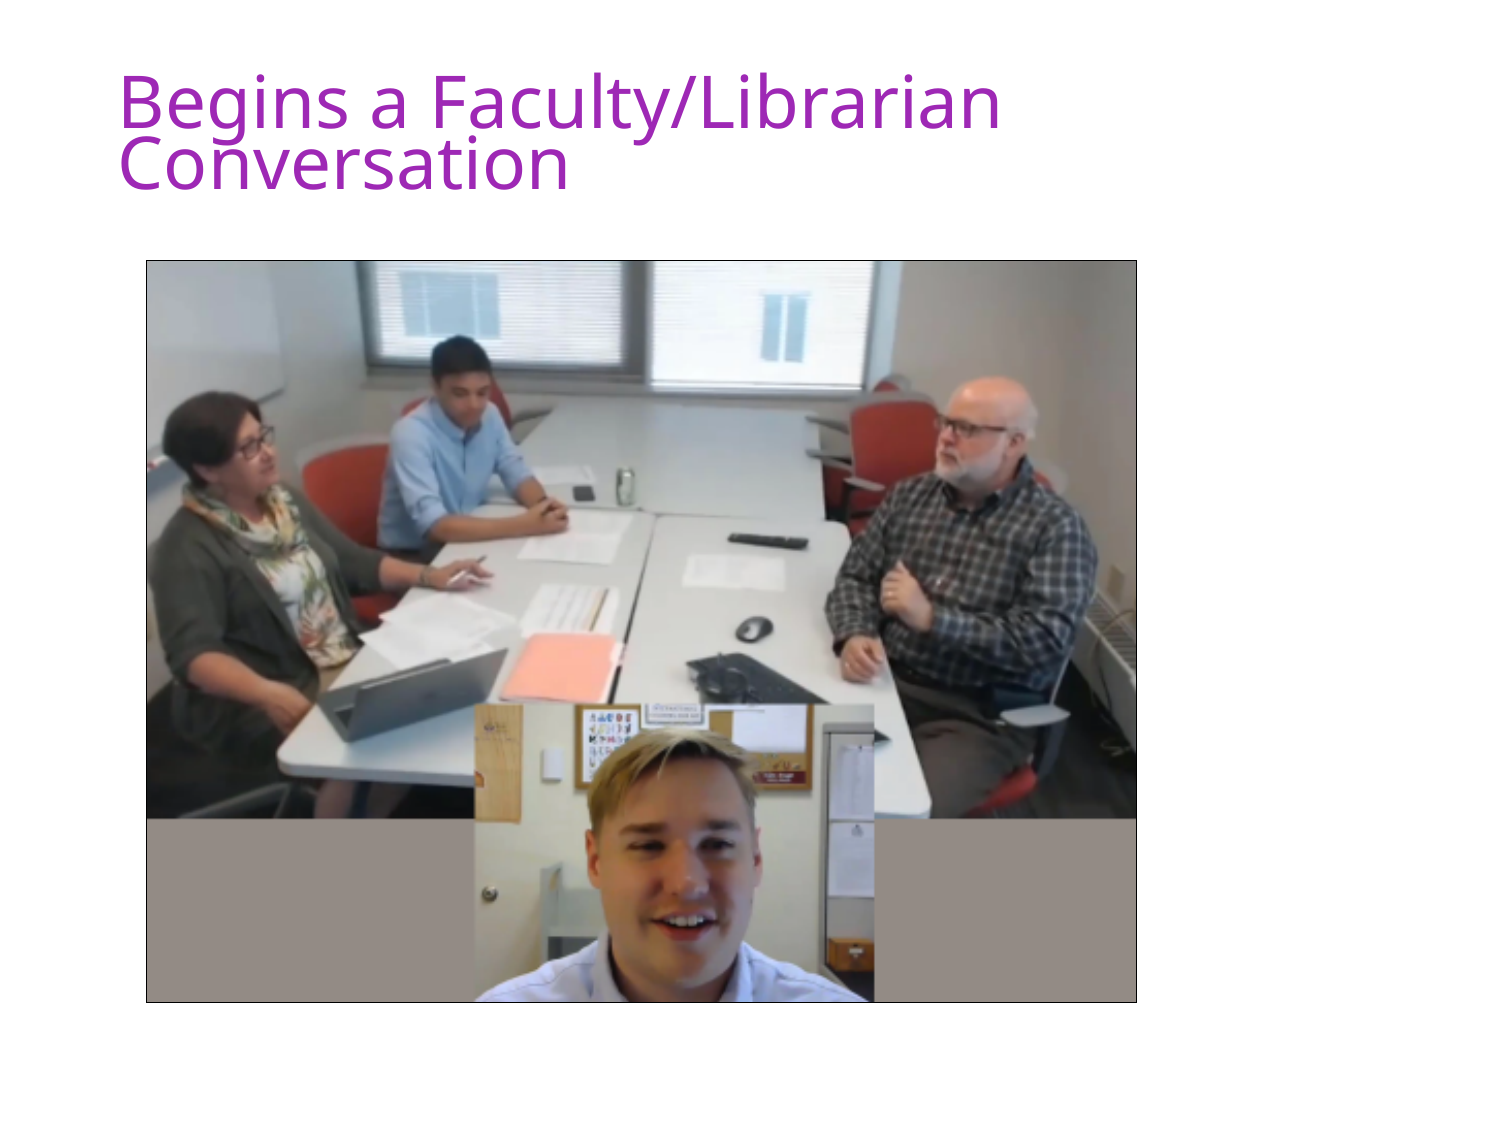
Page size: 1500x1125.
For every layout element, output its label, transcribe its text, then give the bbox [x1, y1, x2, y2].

picture [146, 260, 1137, 1003]
title Begins a Faculty/Librarian Conversation [103, 72, 1397, 208]
